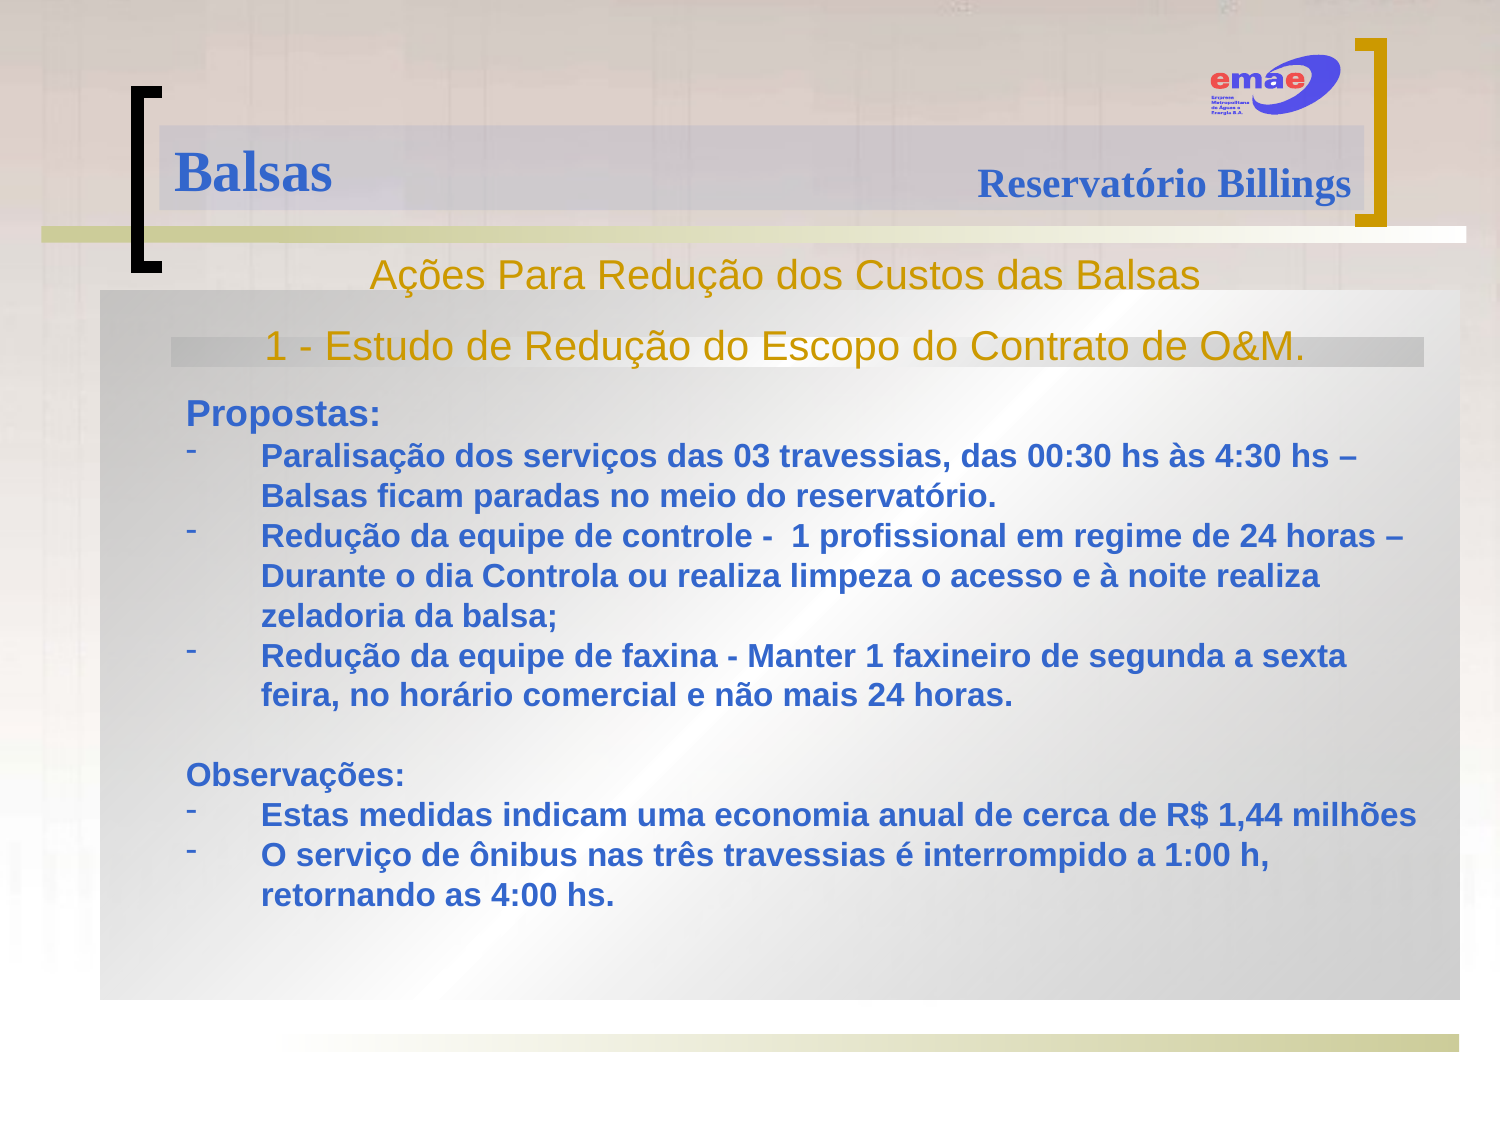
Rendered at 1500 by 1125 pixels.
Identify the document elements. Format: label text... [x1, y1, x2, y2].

text_box Reservatório Billings [962, 148, 1424, 214]
text_box Propostas: Paralisação dos serviços das 03 travessias, das 00:30 hs às 4:30 hs – Balsas ficam paradas no meio do reservatório. Redução da equipe de controle - 1 profissional em regime de 24 horas – Durante o dia Controla ou realiza limpeza o acesso e à noite realiza zeladoria da balsa; Redução da equipe de faxina - Manter 1 faxineiro de segunda a sexta feira, no horário comercial e não mais 24 horas. Observações: Estas medidas indicam uma economia anual de cerca de R$ 1,44 milhões O serviço de ônibus nas três travessias é interrompido a 1:00 h, retornando as 4:00 hs. [171, 381, 1447, 961]
picture [0, 0, 1500, 1125]
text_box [1210, 54, 1341, 116]
text_box Balsas [159, 125, 1365, 211]
text_box [100, 290, 1460, 1000]
text_box Ações Para Redução dos Custos das Balsas 1 - Estudo de Redução do Escopo do Contrato de O&M. [123, 240, 1447, 377]
